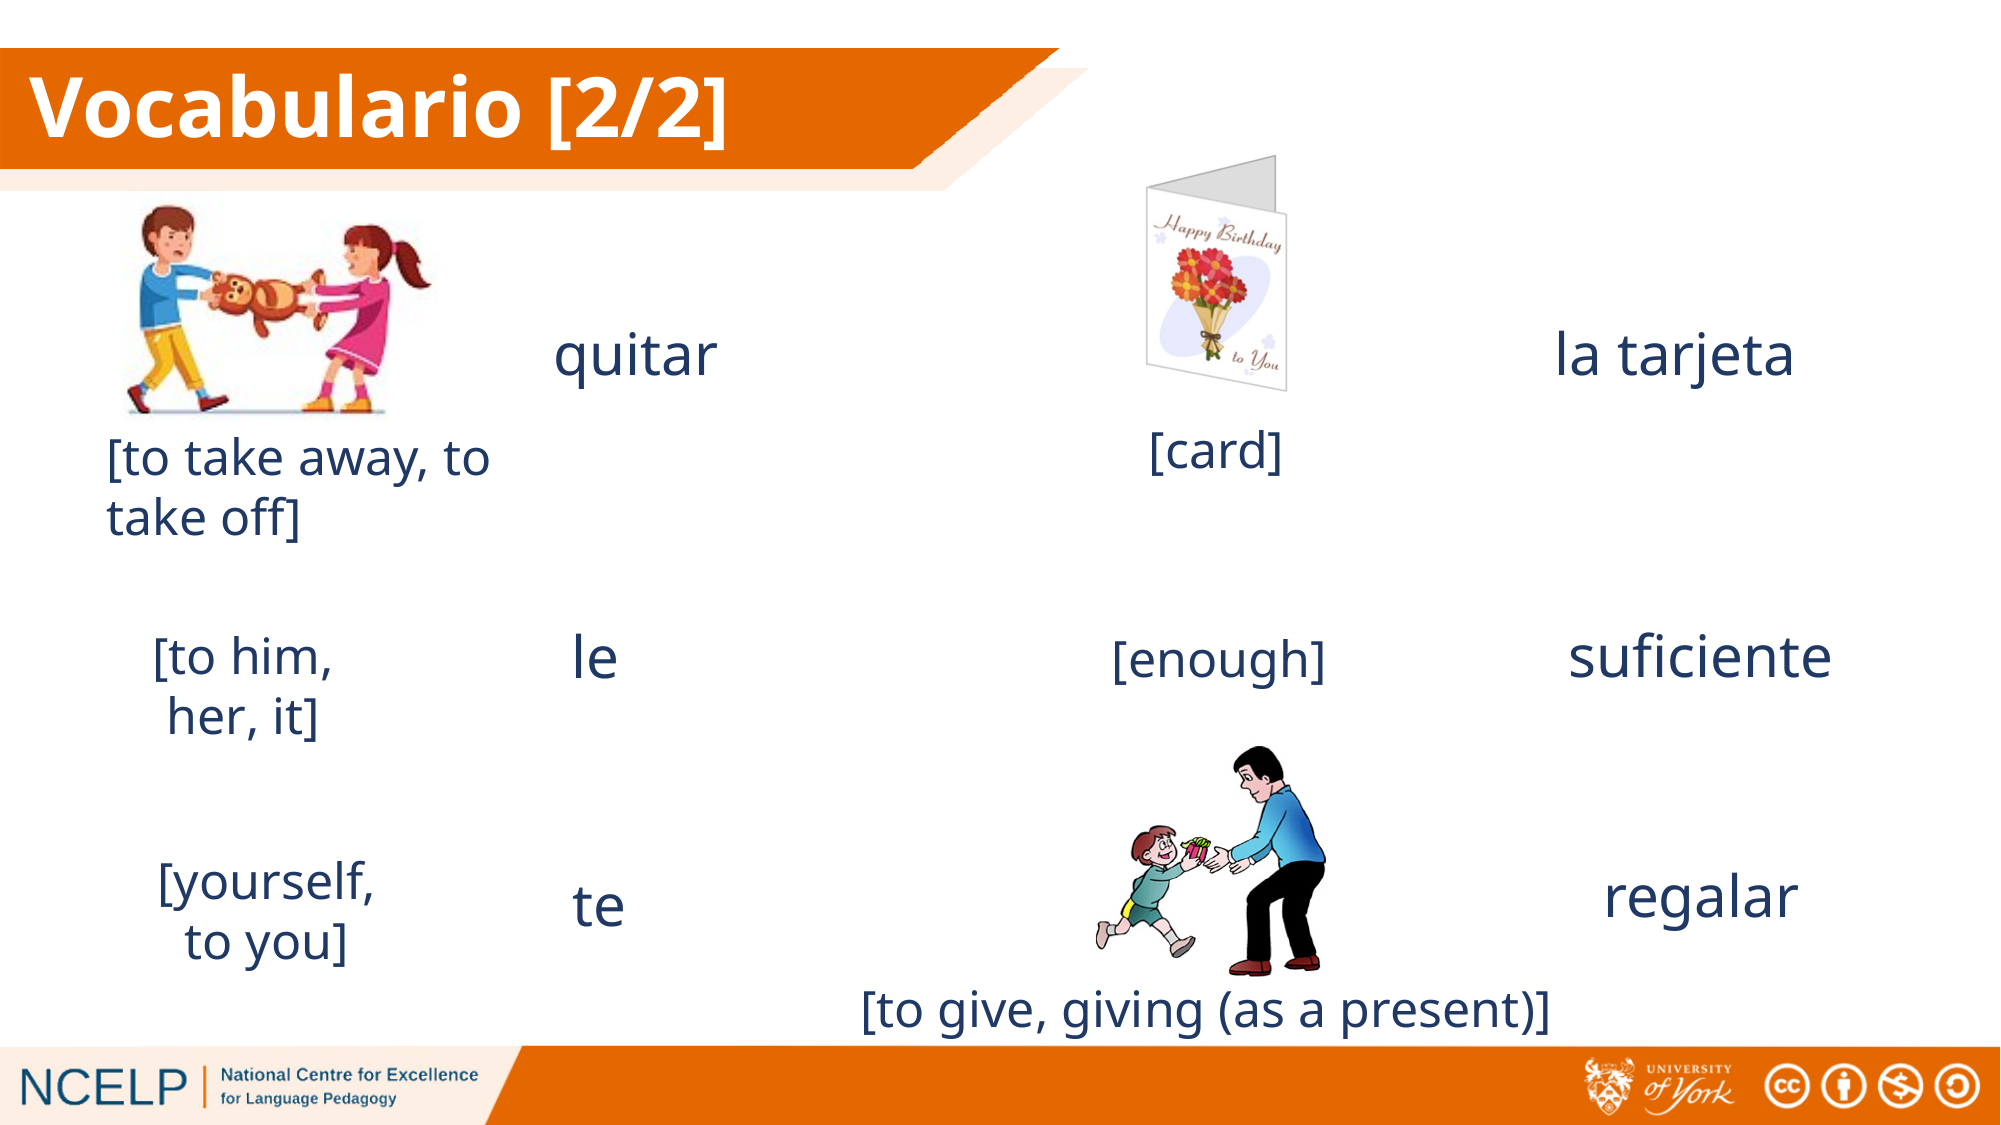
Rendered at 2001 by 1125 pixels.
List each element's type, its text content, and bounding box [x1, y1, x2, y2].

text_box [enough] [1097, 619, 1343, 695]
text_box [91, 191, 528, 555]
text_box te [558, 860, 642, 946]
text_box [1125, 154, 1309, 487]
picture [0, 0, 2001, 1125]
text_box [828, 741, 1584, 1046]
text_box suficiente [1554, 611, 1849, 697]
title Vocabulario [2/2] [14, 2, 1740, 220]
text_box la tarjeta [1539, 309, 1812, 395]
text_box le [557, 612, 635, 698]
text_box [yourself, to you] [129, 842, 404, 978]
text_box quitar [538, 309, 734, 395]
text_box regalar [1588, 852, 1814, 937]
text_box [to him, her, it] [71, 617, 416, 753]
